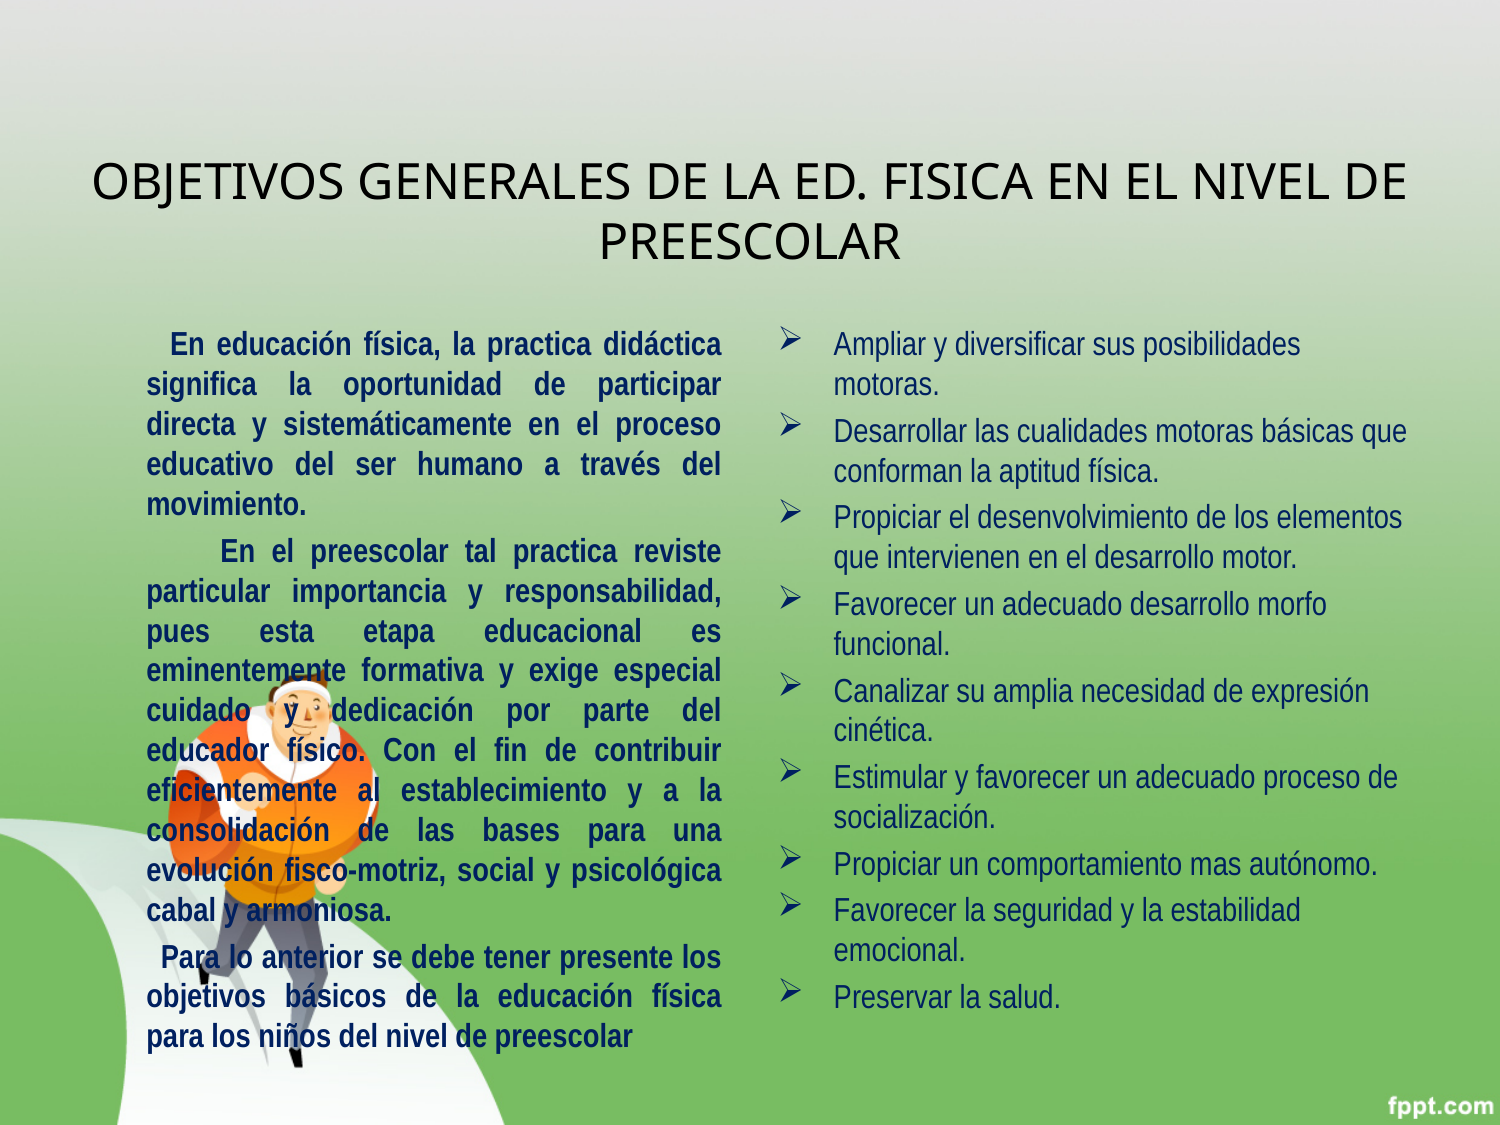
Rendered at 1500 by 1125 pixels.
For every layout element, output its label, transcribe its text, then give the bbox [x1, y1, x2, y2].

list En educación física, la practica didáctica significa la oportunidad de participar directa y sistemáticamente en el proceso educativo del ser humano a través del movimiento. En el preescolar tal practica reviste particular importancia y responsabilidad, pues esta etapa educacional es eminentemente formativa y exige especial cuidado y dedicación por parte del educador físico. Con el fin de contribuir eficientemente al establecimiento y a la consolidación de las bases para una evolución fisco-motriz, social y psicológica cabal y armoniosa. Para lo anterior se debe tener presente los objetivos básicos de la educación física para los niños del nivel de preescolar [75, 315, 738, 1043]
list Ampliar y diversificar sus posibilidades motoras. Desarrollar las cualidades motoras básicas que conforman la aptitud física. Propiciar el desenvolvimiento de los elementos que intervienen en el desarrollo motor. Favorecer un adecuado desarrollo morfo funcional. Canalizar su amplia necesidad de expresión cinética. Estimular y favorecer un adecuado proceso de socialización. Propiciar un comportamiento mas autónomo. Favorecer la seguridad y la estabilidad emocional. Preservar la salud. [762, 315, 1425, 1043]
title OBJETIVOS GENERALES DE LA ED. FISICA EN EL NIVEL DE PREESCOLAR [75, 115, 1425, 304]
picture [0, 0, 1500, 1125]
